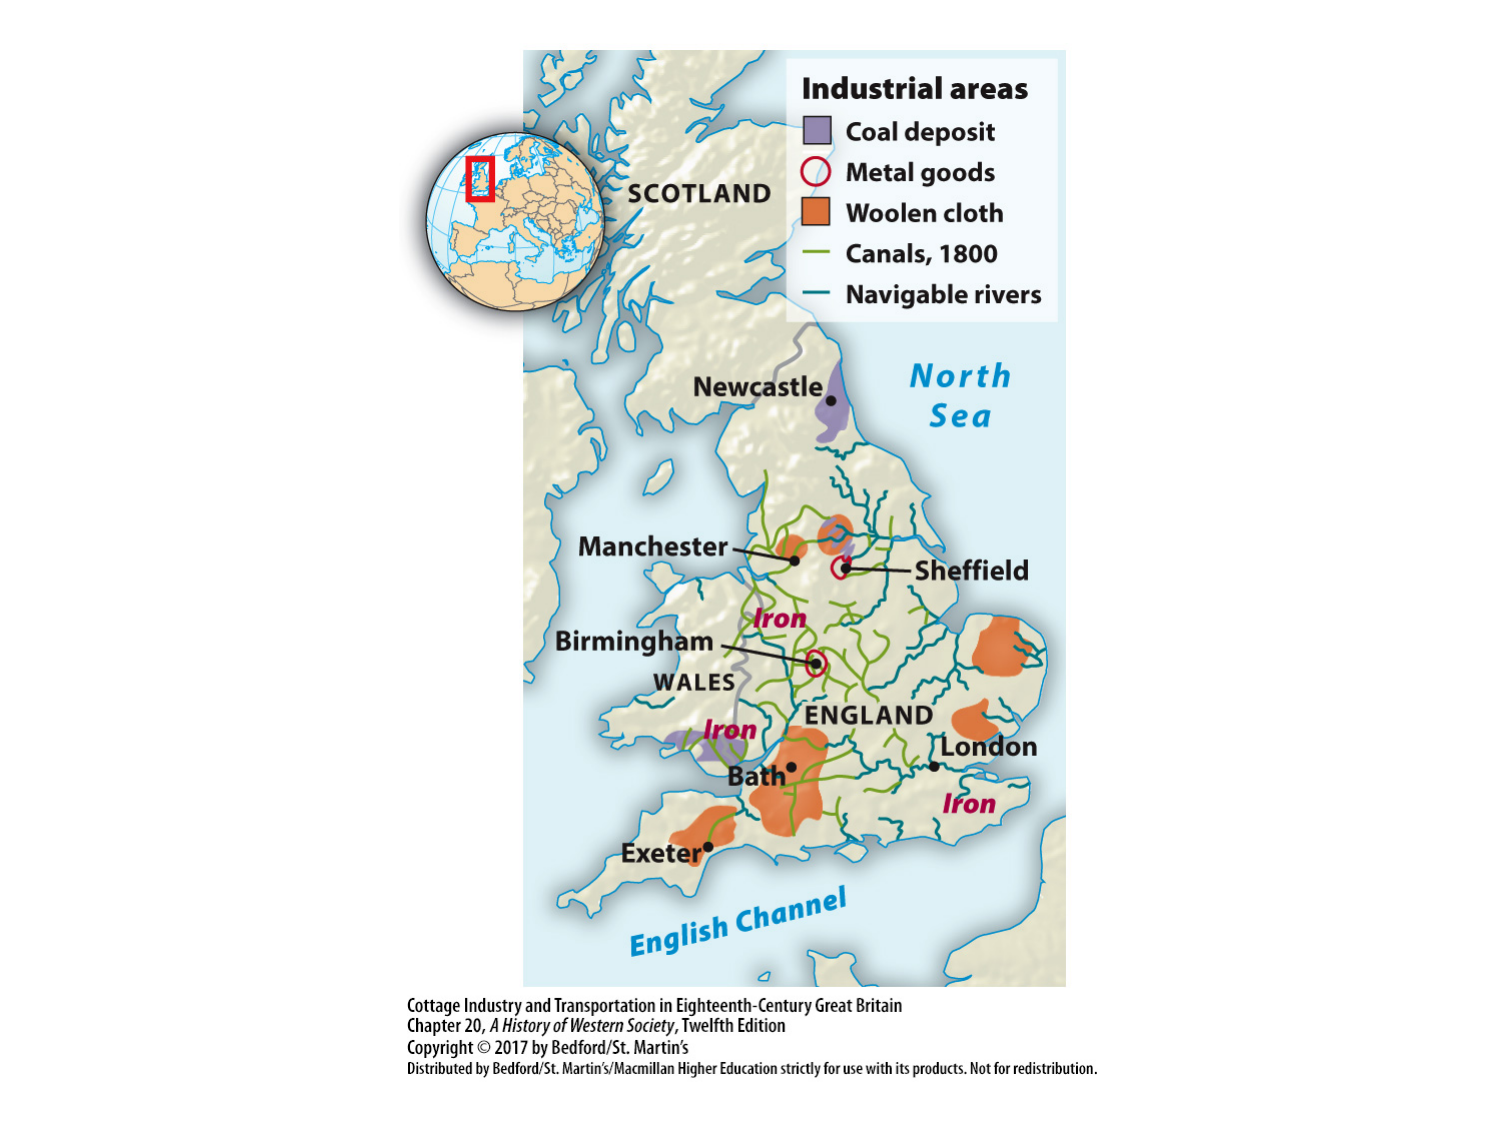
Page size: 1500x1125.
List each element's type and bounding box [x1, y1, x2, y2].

picture [399, 43, 1101, 1082]
